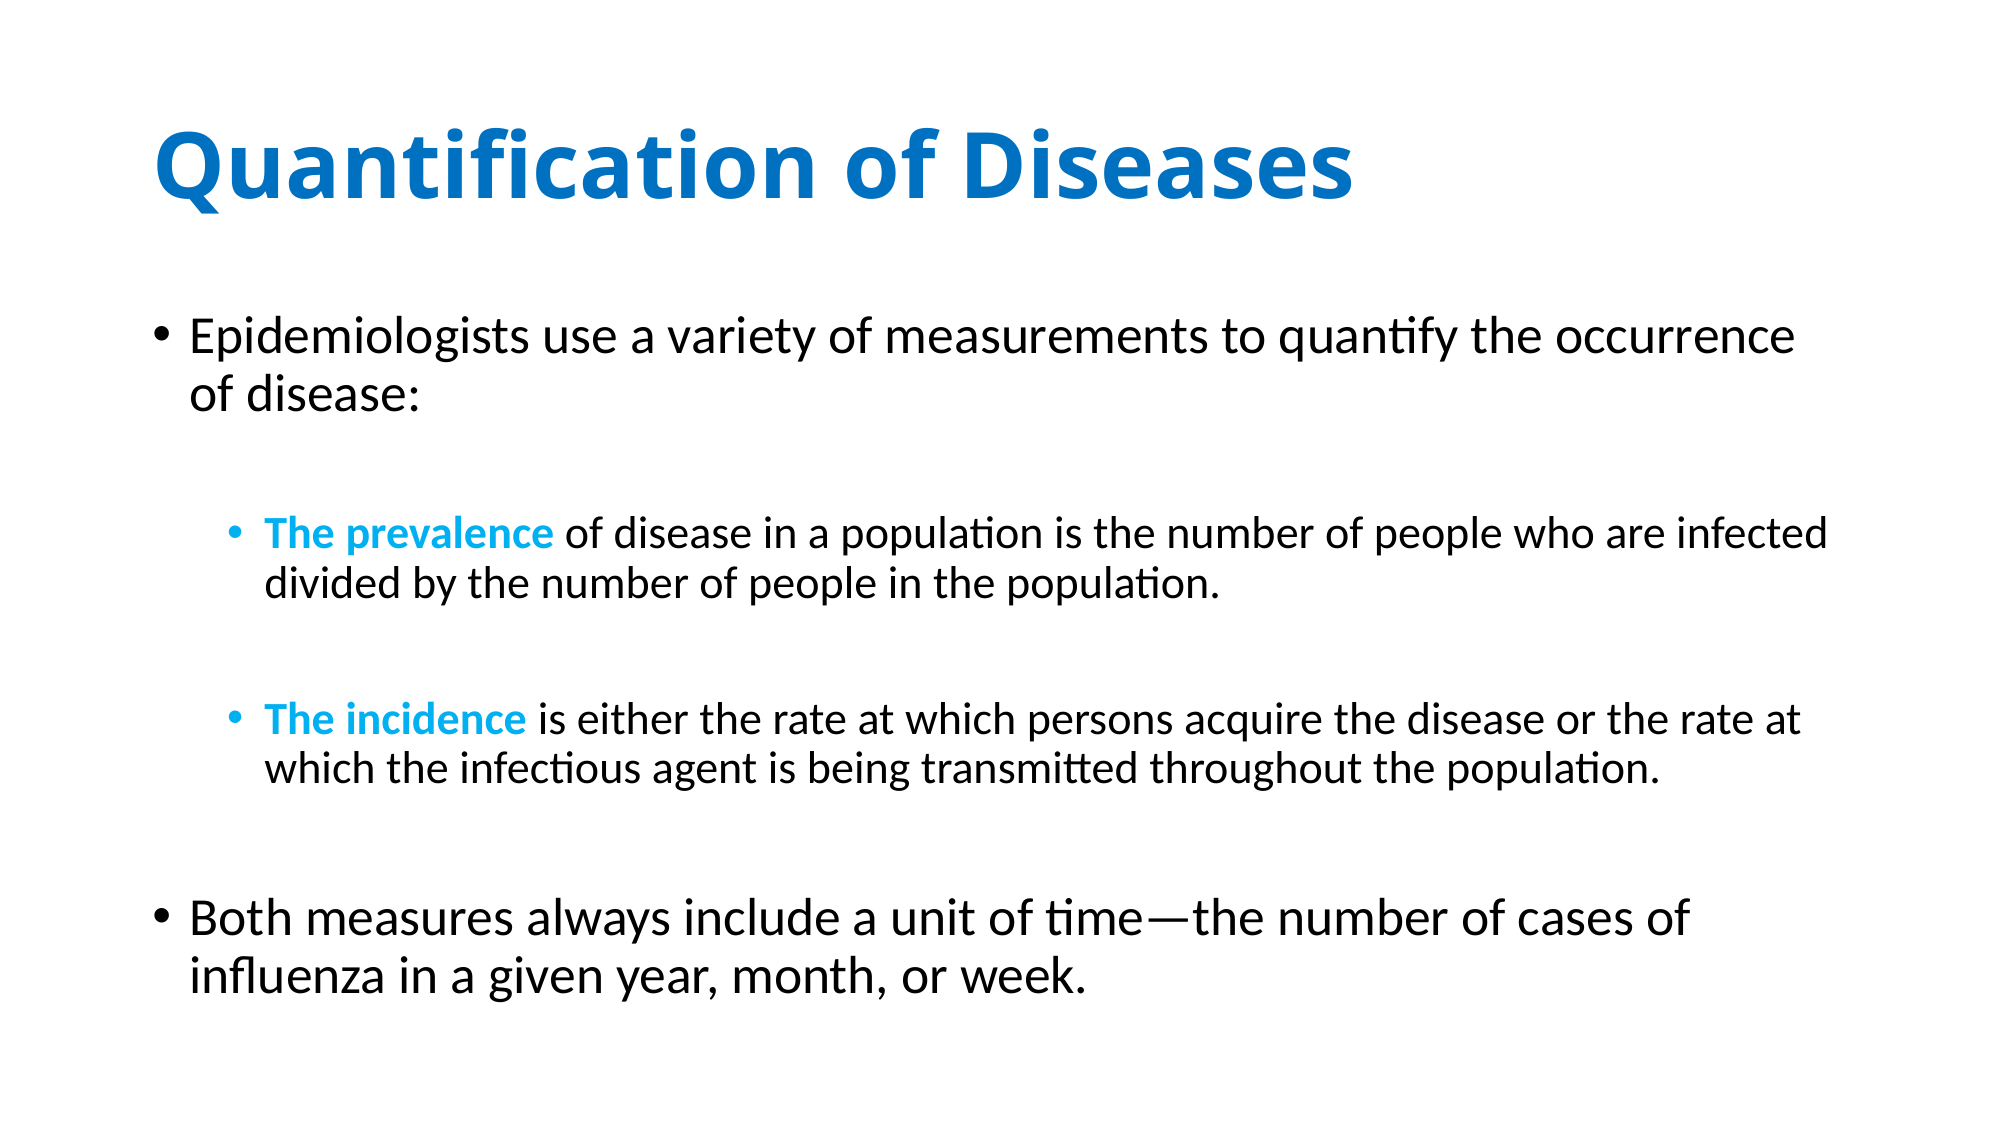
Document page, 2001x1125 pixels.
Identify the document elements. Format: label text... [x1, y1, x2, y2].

list Epidemiologists use a variety of measurements to quantify the occurrence of disease: The prevalence of disease in a population is the number of people who are infected divided by the number of people in the population. The incidence is either the rate at which persons acquire the disease or the rate at which the infectious agent is being transmitted throughout the population. Both measures always include a unit of time—the number of cases of influenza in a given year, month, or week. [137, 299, 1863, 1014]
title Quantification of Diseases [137, 59, 1863, 278]
